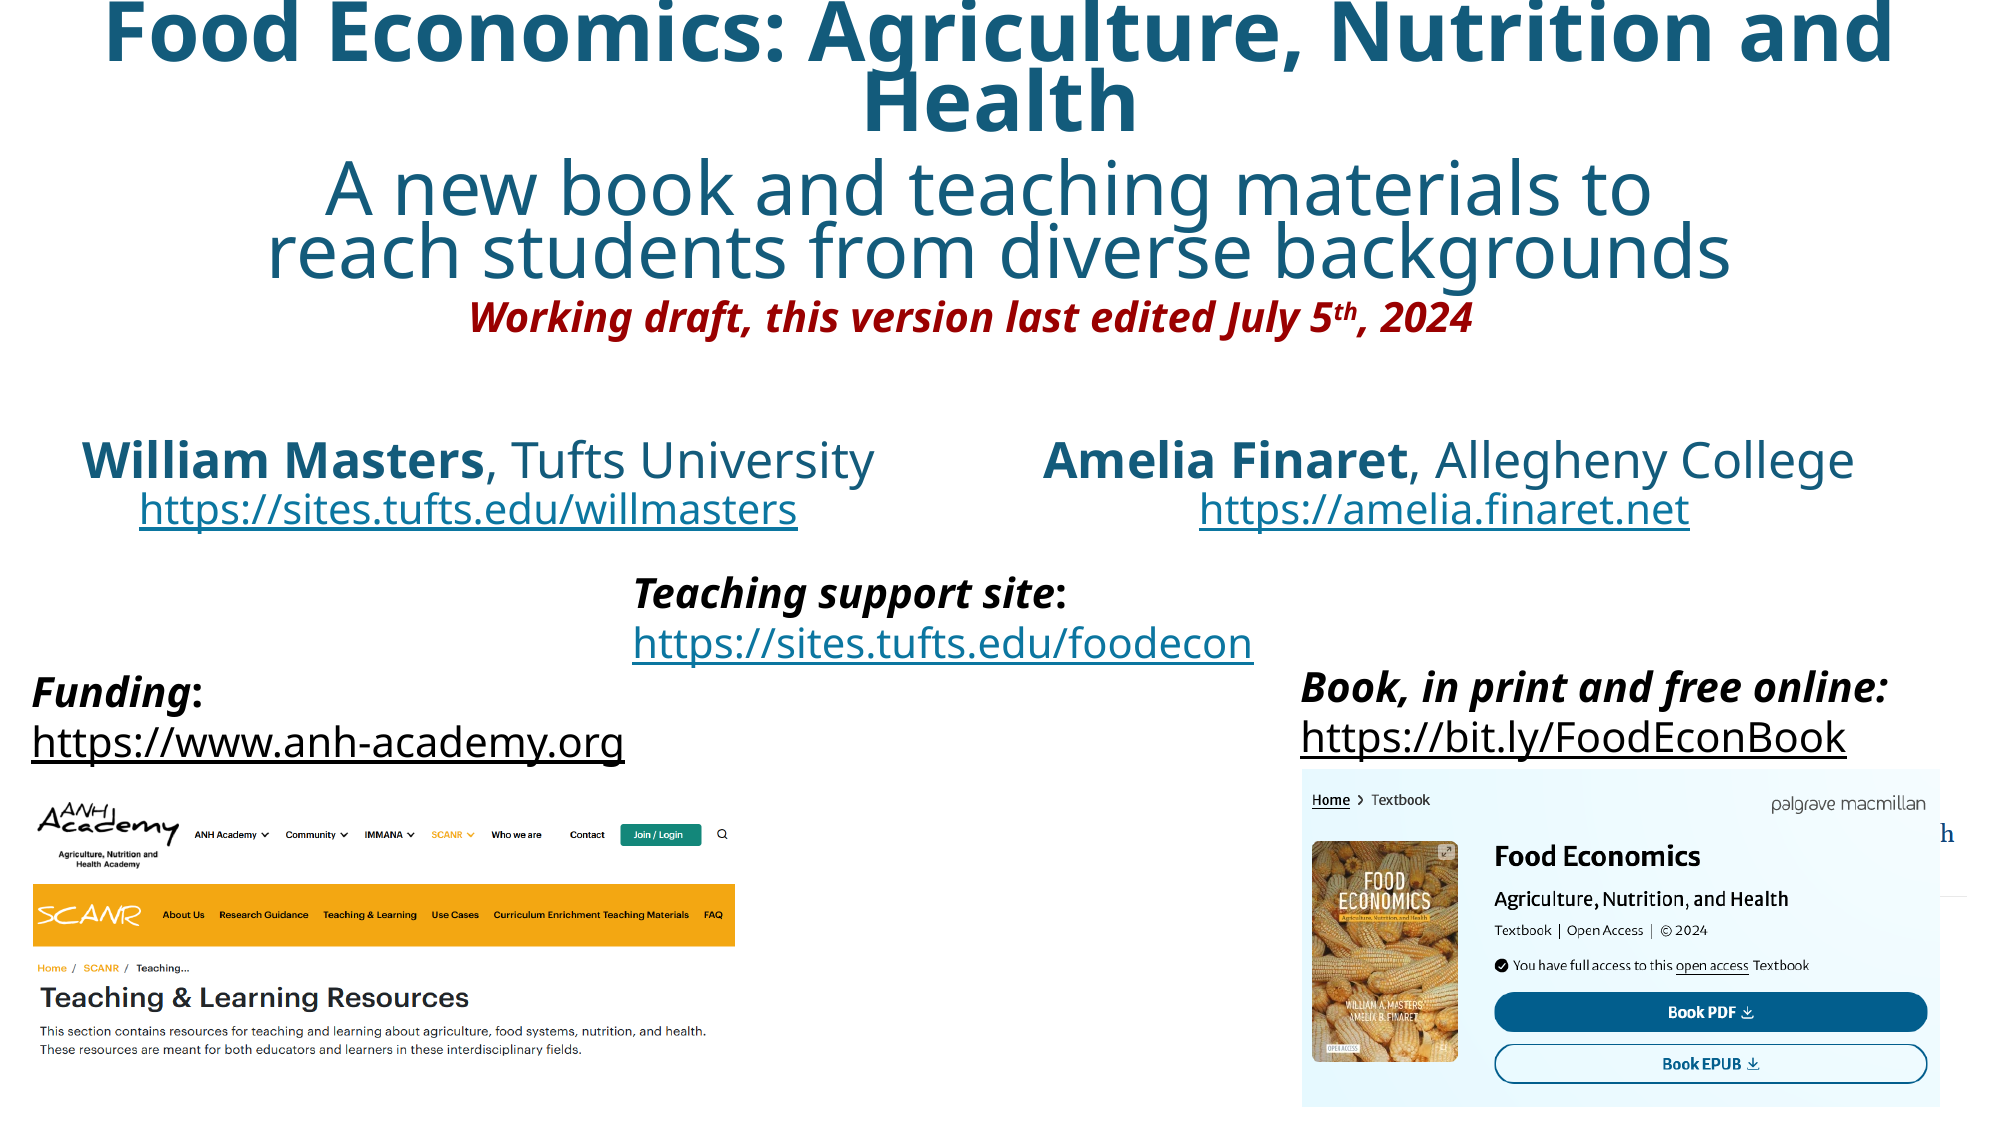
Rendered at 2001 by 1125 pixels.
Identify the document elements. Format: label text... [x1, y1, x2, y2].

text_box Book, in print and free online: https://bit.ly/FoodEconBook [1285, 653, 1973, 776]
text_box Working draft, this version last edited July 5th, 2024 [357, 288, 1584, 365]
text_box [33, 794, 736, 1069]
text_box Teaching support site: https://sites.tufts.edu/foodecon [617, 559, 1336, 682]
text_box Amelia Finaret, Allegheny College https://amelia.finaret.net [945, 432, 1955, 575]
subtitle William Masters, Tufts University https://sites.tufts.edu/willmasters [0, 432, 945, 574]
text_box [1941, 816, 1967, 1053]
text_box Funding: https://www.anh-academy.org [16, 658, 735, 781]
title Food Economics: Agriculture, Nutrition and Health A new book and teaching materials to reach students from diverse backgrounds [0, 18, 2000, 299]
picture [1301, 769, 1941, 1108]
